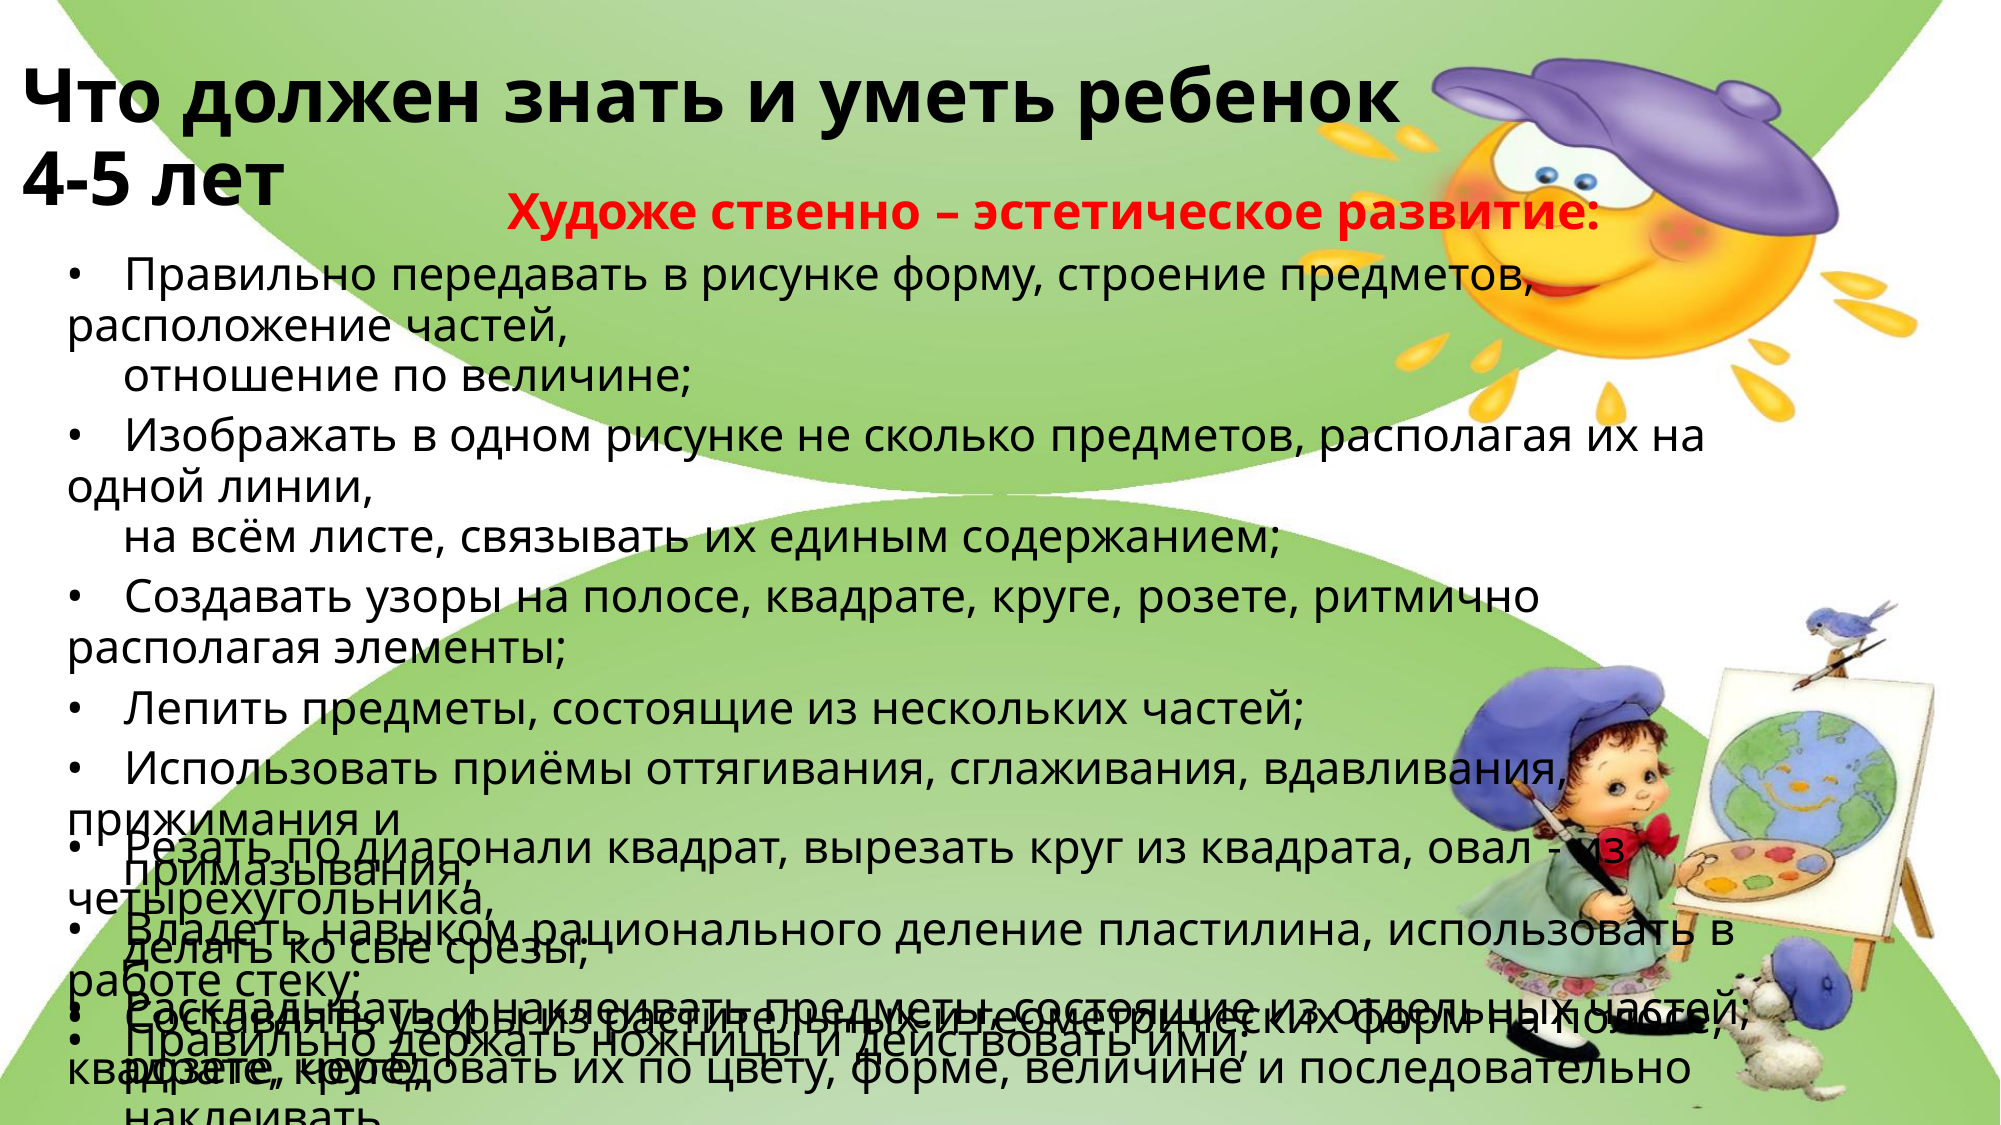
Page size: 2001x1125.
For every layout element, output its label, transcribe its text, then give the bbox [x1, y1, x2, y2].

text_box [0, 0, 2000, 1125]
text_box Что должен знать и уметь ребенок 4-5 лет [22, 54, 1461, 221]
text_box розете, чередовать их по цвету, форме, величине и последовательно наклеивать. [122, 1041, 1707, 1125]
text_box Художе ственно – эстетическое развитие: • Правильно передавать в рисунке форму, строение предметов, расположение частей, отношение по величине; • Изображать в одном рисунке не сколько предметов, располагая их на одной линии, на всём листе, связывать их единым содержанием; • Создавать узоры на полосе, квадрате, круге, розете, ритмично располагая элементы; • Лепить предметы, состоящие из нескольких частей; • Использовать приёмы оттягивания, сглаживания, вдавливания, прижимания и примазывания; • Владеть навыком рационального деление пластилина, использовать в работе стеку; • Правильно держать ножницы и действовать ими; [66, 184, 1794, 821]
text_box • Резать по диагонали квадрат, вырезать круг из квадрата, овал - из четырёхугольника, делать ко сые срезы; • Раскладывать и наклеивать предметы, состоящие из отдельных частей; [66, 821, 1802, 991]
text_box • Составлять узоры из растительных и геометрических форм на полосе, квадрате, круге, [66, 991, 1844, 1094]
